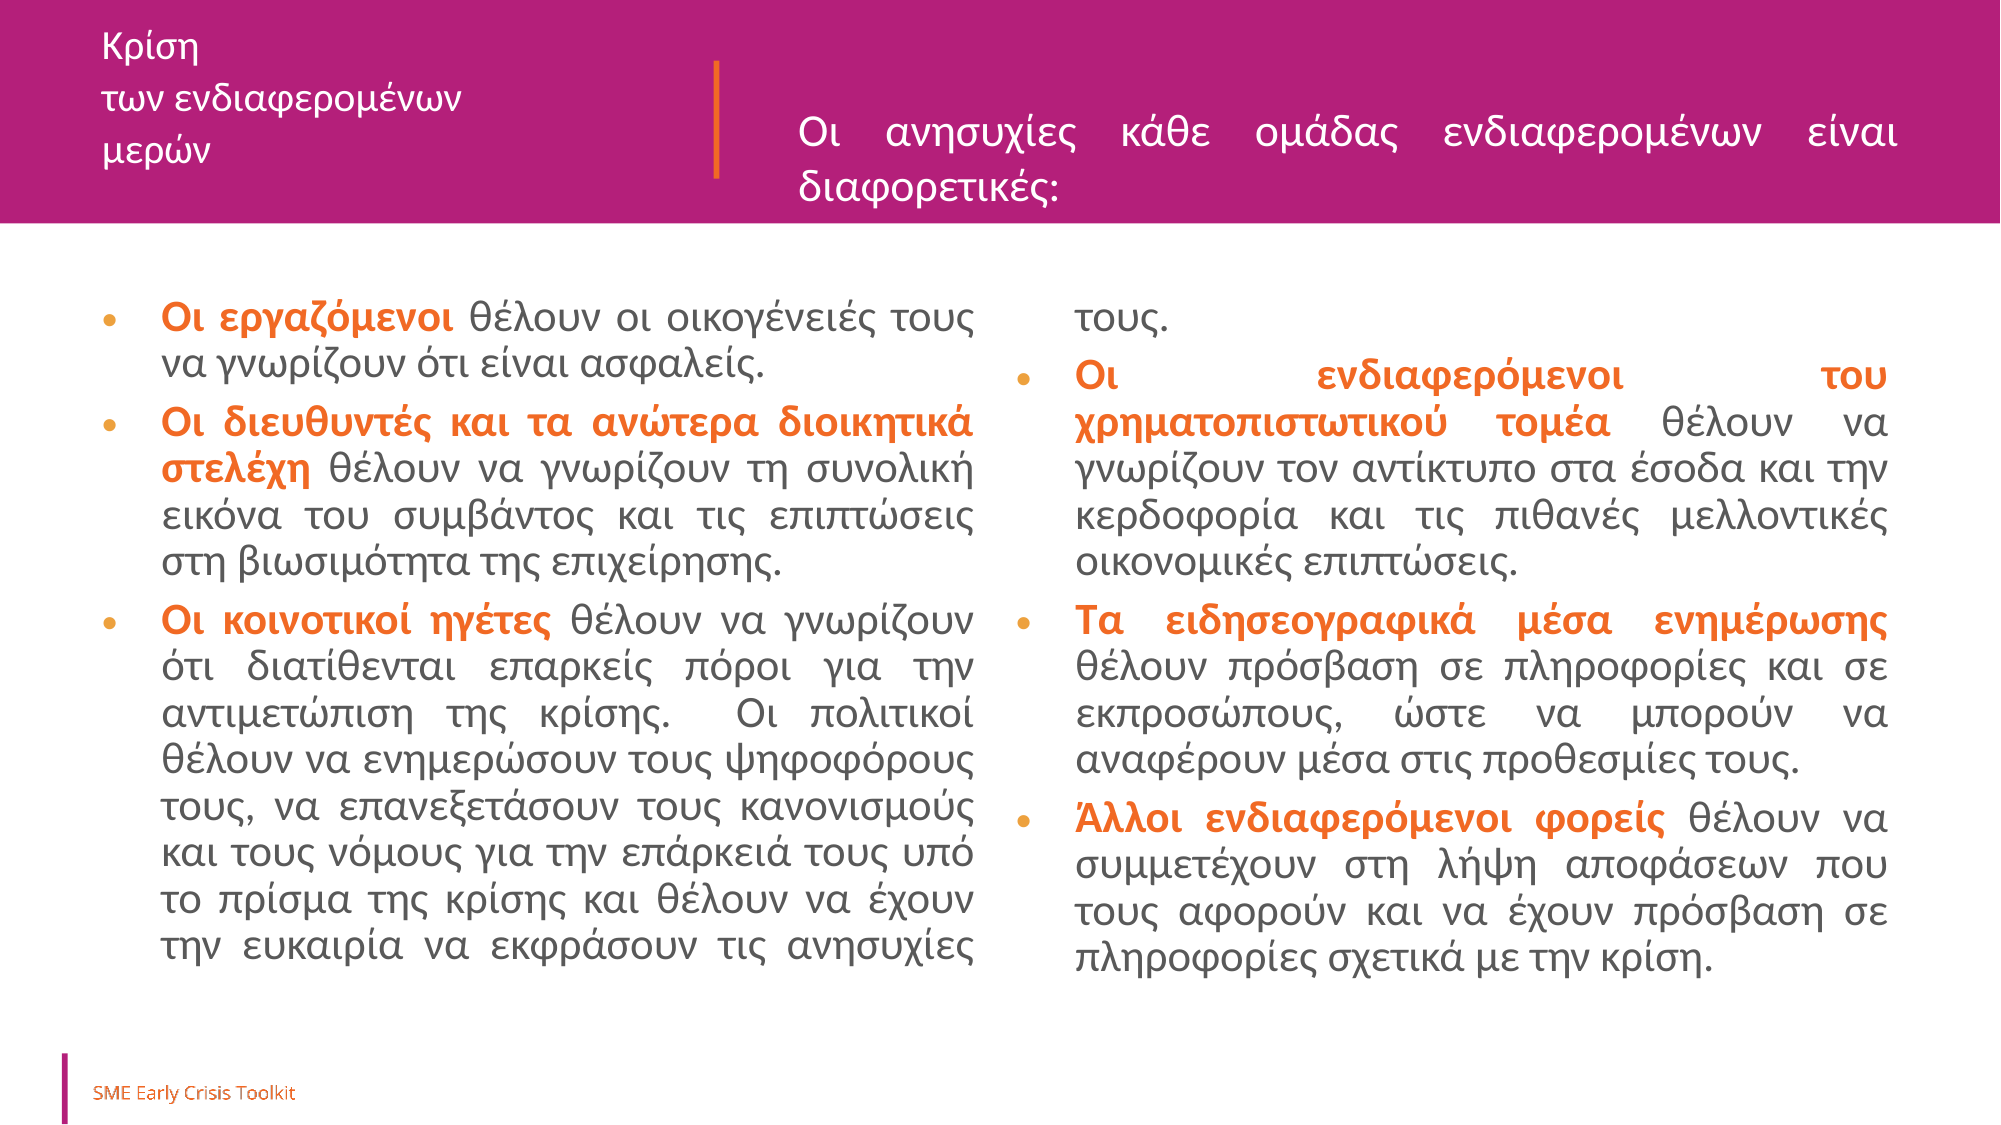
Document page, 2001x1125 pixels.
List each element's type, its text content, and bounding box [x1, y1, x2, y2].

text_box Οι ανησυχίες κάθε ομάδας ενδιαφερομένων είναι διαφορετικές: [783, 92, 1914, 218]
picture [83, 1080, 295, 1104]
text_box [713, 59, 720, 180]
list Οι εργαζόμενοι θέλουν οι οικογένειές τους να γνωρίζουν ότι είναι ασφαλείς. Οι διευθυντές και τα ανώτερα διοικητικά στελέχη θέλουν να γνωρίζουν τη συνολική εικόνα του συμβάντος και τις επιπτώσεις στη βιωσιμότητα της επιχείρησης. Οι κοινοτικοί ηγέτες θέλουν να γνωρίζουν ότι διατίθενται επαρκείς πόροι για την αντιμετώπιση της κρίσης. Οι πολιτικοί θέλουν να ενημερώσουν τους ψηφοφόρους τους, να επανεξετάσουν τους κανονισμούς και τους νόμους για την επάρκειά τους υπό το πρίσμα της κρίσης και θέλουν να έχουν την ευκαιρία να εκφράσουν τις ανησυχίες τους. Οι ενδιαφερόμενοι του χρηματοπιστωτικού τομέα θέλουν να γνωρίζουν τον αντίκτυπο στα έσοδα και την κερδοφορία και τις πιθανές μελλοντικές οικονομικές επιπτώσεις. Τα ειδησεογραφικά μέσα ενημέρωσης θέλουν πρόσβαση σε πληροφορίες και σε εκπροσώπους, ώστε να μπορούν να αναφέρουν μέσα στις προθεσμίες τους. Άλλοι ενδιαφερόμενοι φορείς θέλουν να συμμετέχουν στη λήψη αποφάσεων που τους αφορούν και να έχουν πρόσβαση σε πληροφορίες σχετικά με την κρίση. [86, 288, 1904, 992]
list Κρίση των ενδιαφερομένων μερών [86, 22, 2000, 179]
